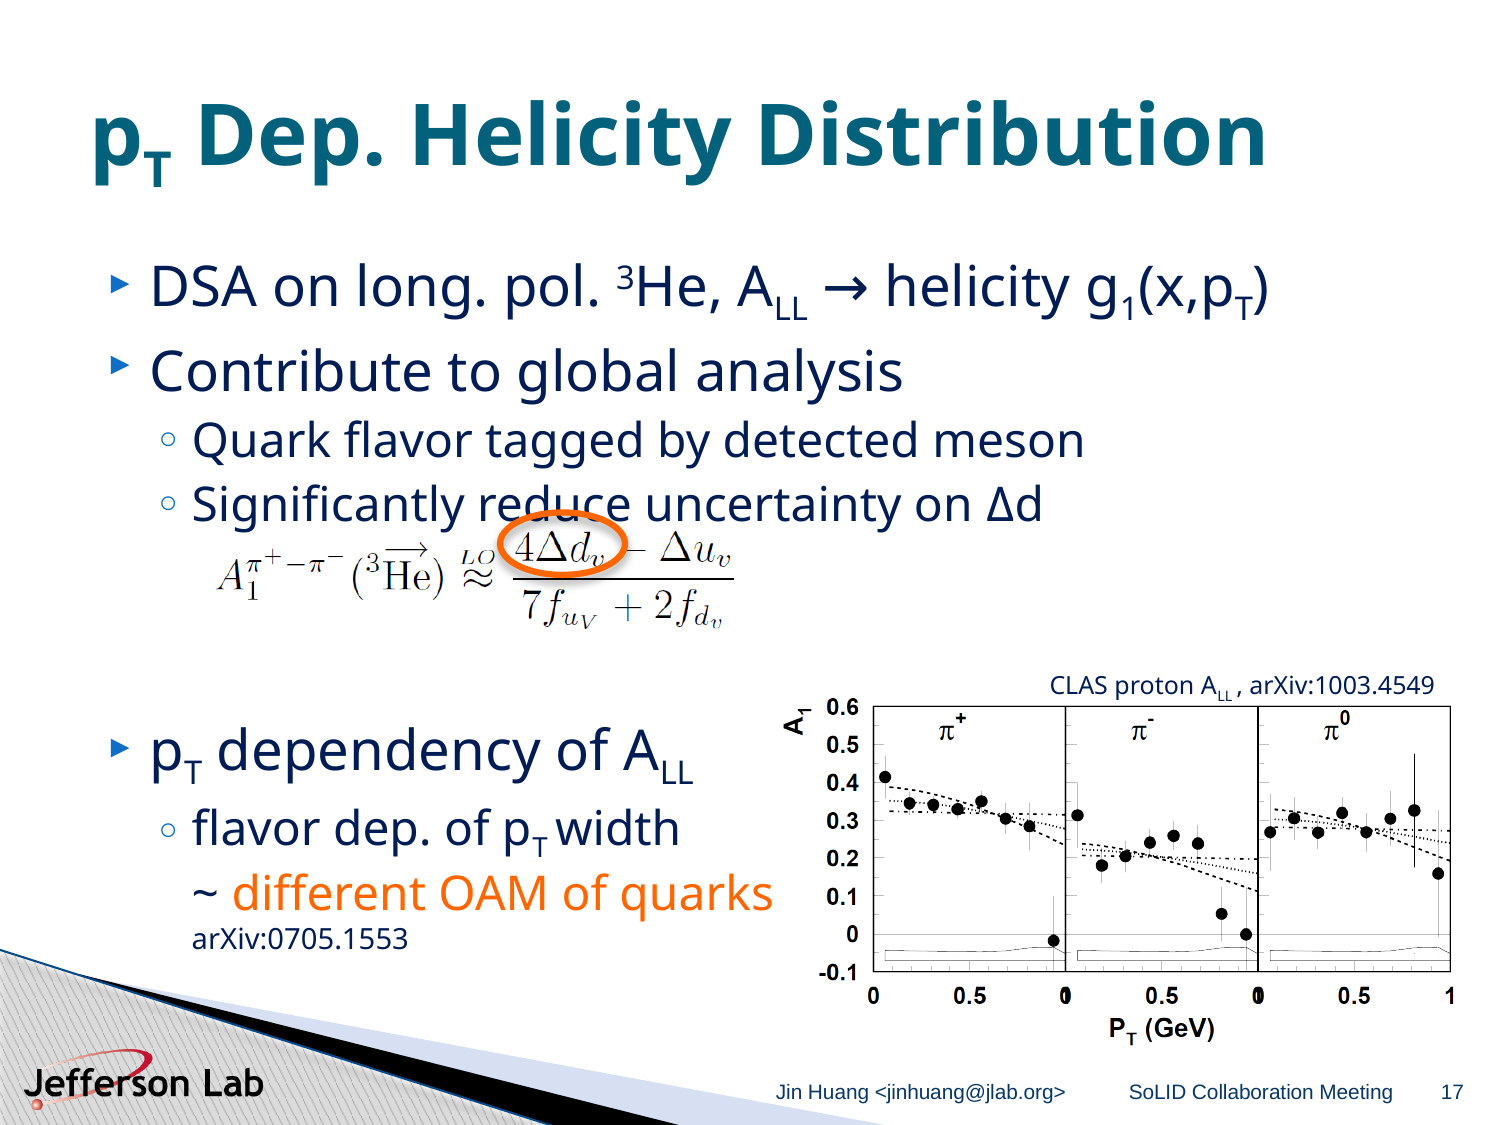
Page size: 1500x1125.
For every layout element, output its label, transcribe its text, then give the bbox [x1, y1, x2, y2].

picture [768, 687, 1476, 1051]
list DSA on long. pol. 3He, ALL → helicity g1(x,pT) Contribute to global analysis Quark flavor tagged by detected meson Significantly reduce uncertainty on Δd pT dependency of ALL flavor dep. of pT width ~ different OAM of quarks arXiv:0705.1553 [75, 243, 1425, 986]
picture [187, 512, 744, 641]
footer Jin Huang <jinhuang@jlab.org> [737, 1051, 1105, 1112]
picture [24, 1049, 263, 1110]
slide_number 17 [1418, 1058, 1479, 1112]
title pT Dep. Helicity Distribution [75, 45, 1425, 233]
slide_number SoLID Collaboration Meeting [1105, 1062, 1418, 1112]
text_box CLAS proton ALL , arXiv:1003.4549 [862, 662, 1450, 687]
